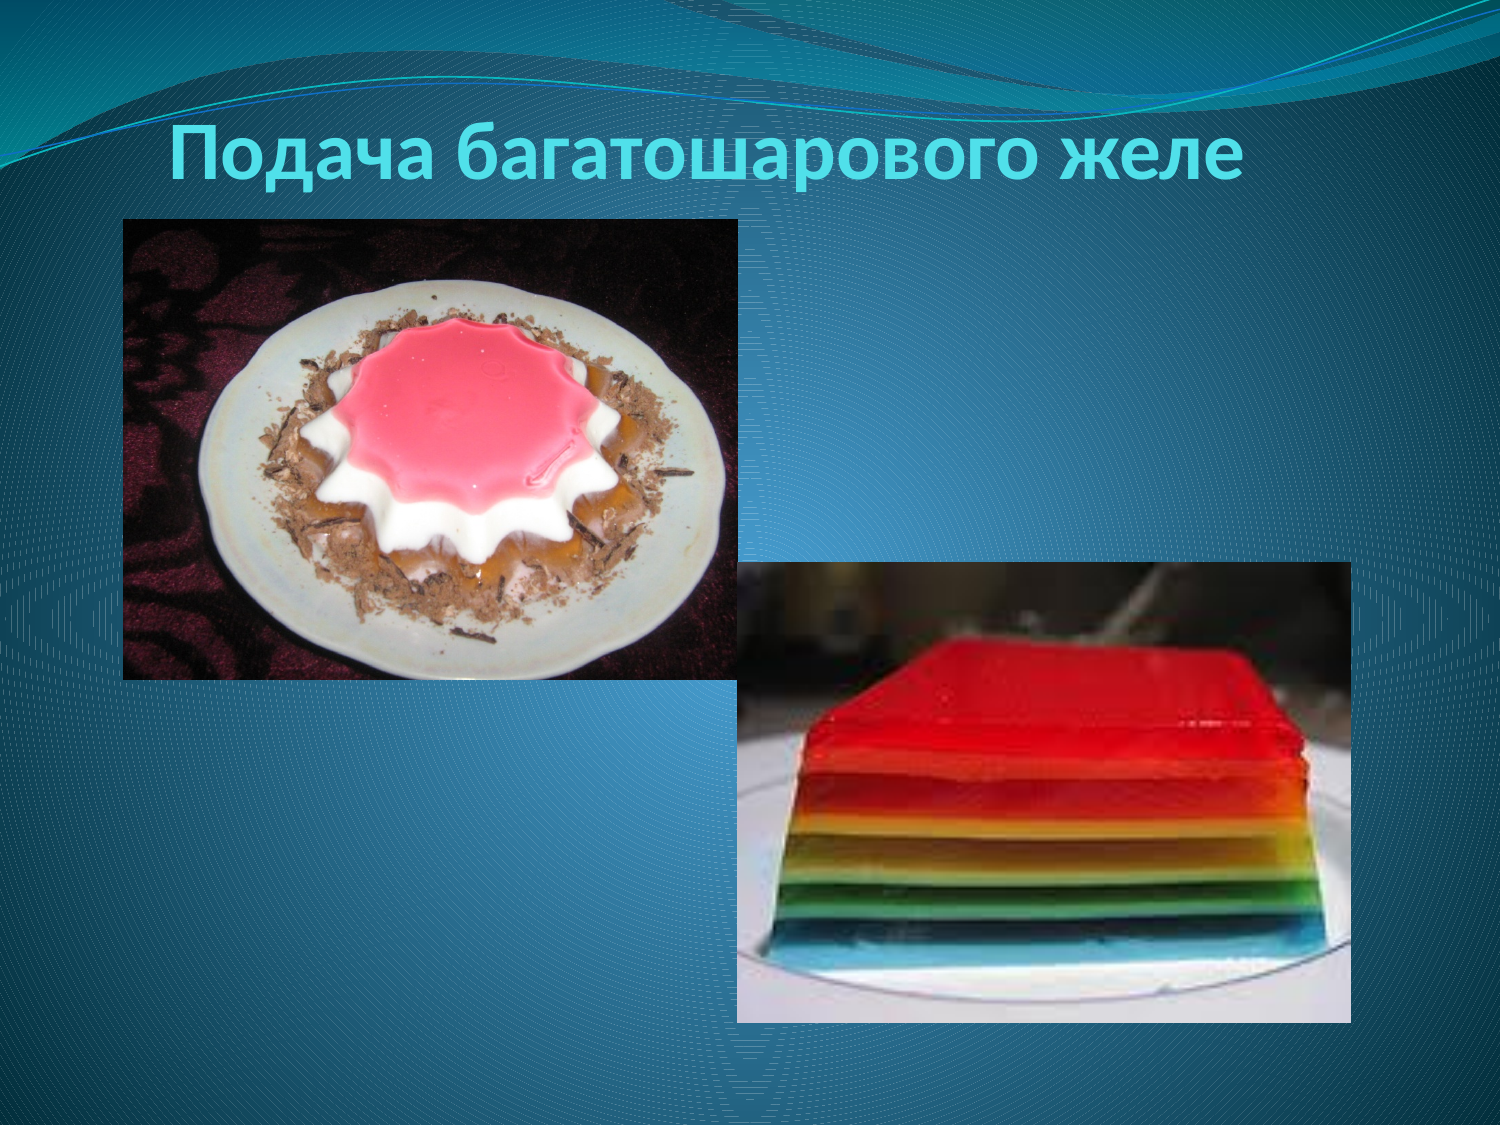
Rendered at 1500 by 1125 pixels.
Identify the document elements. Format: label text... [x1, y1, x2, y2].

title Подача багатошарового желе [64, 42, 1353, 197]
picture [123, 219, 1351, 1023]
